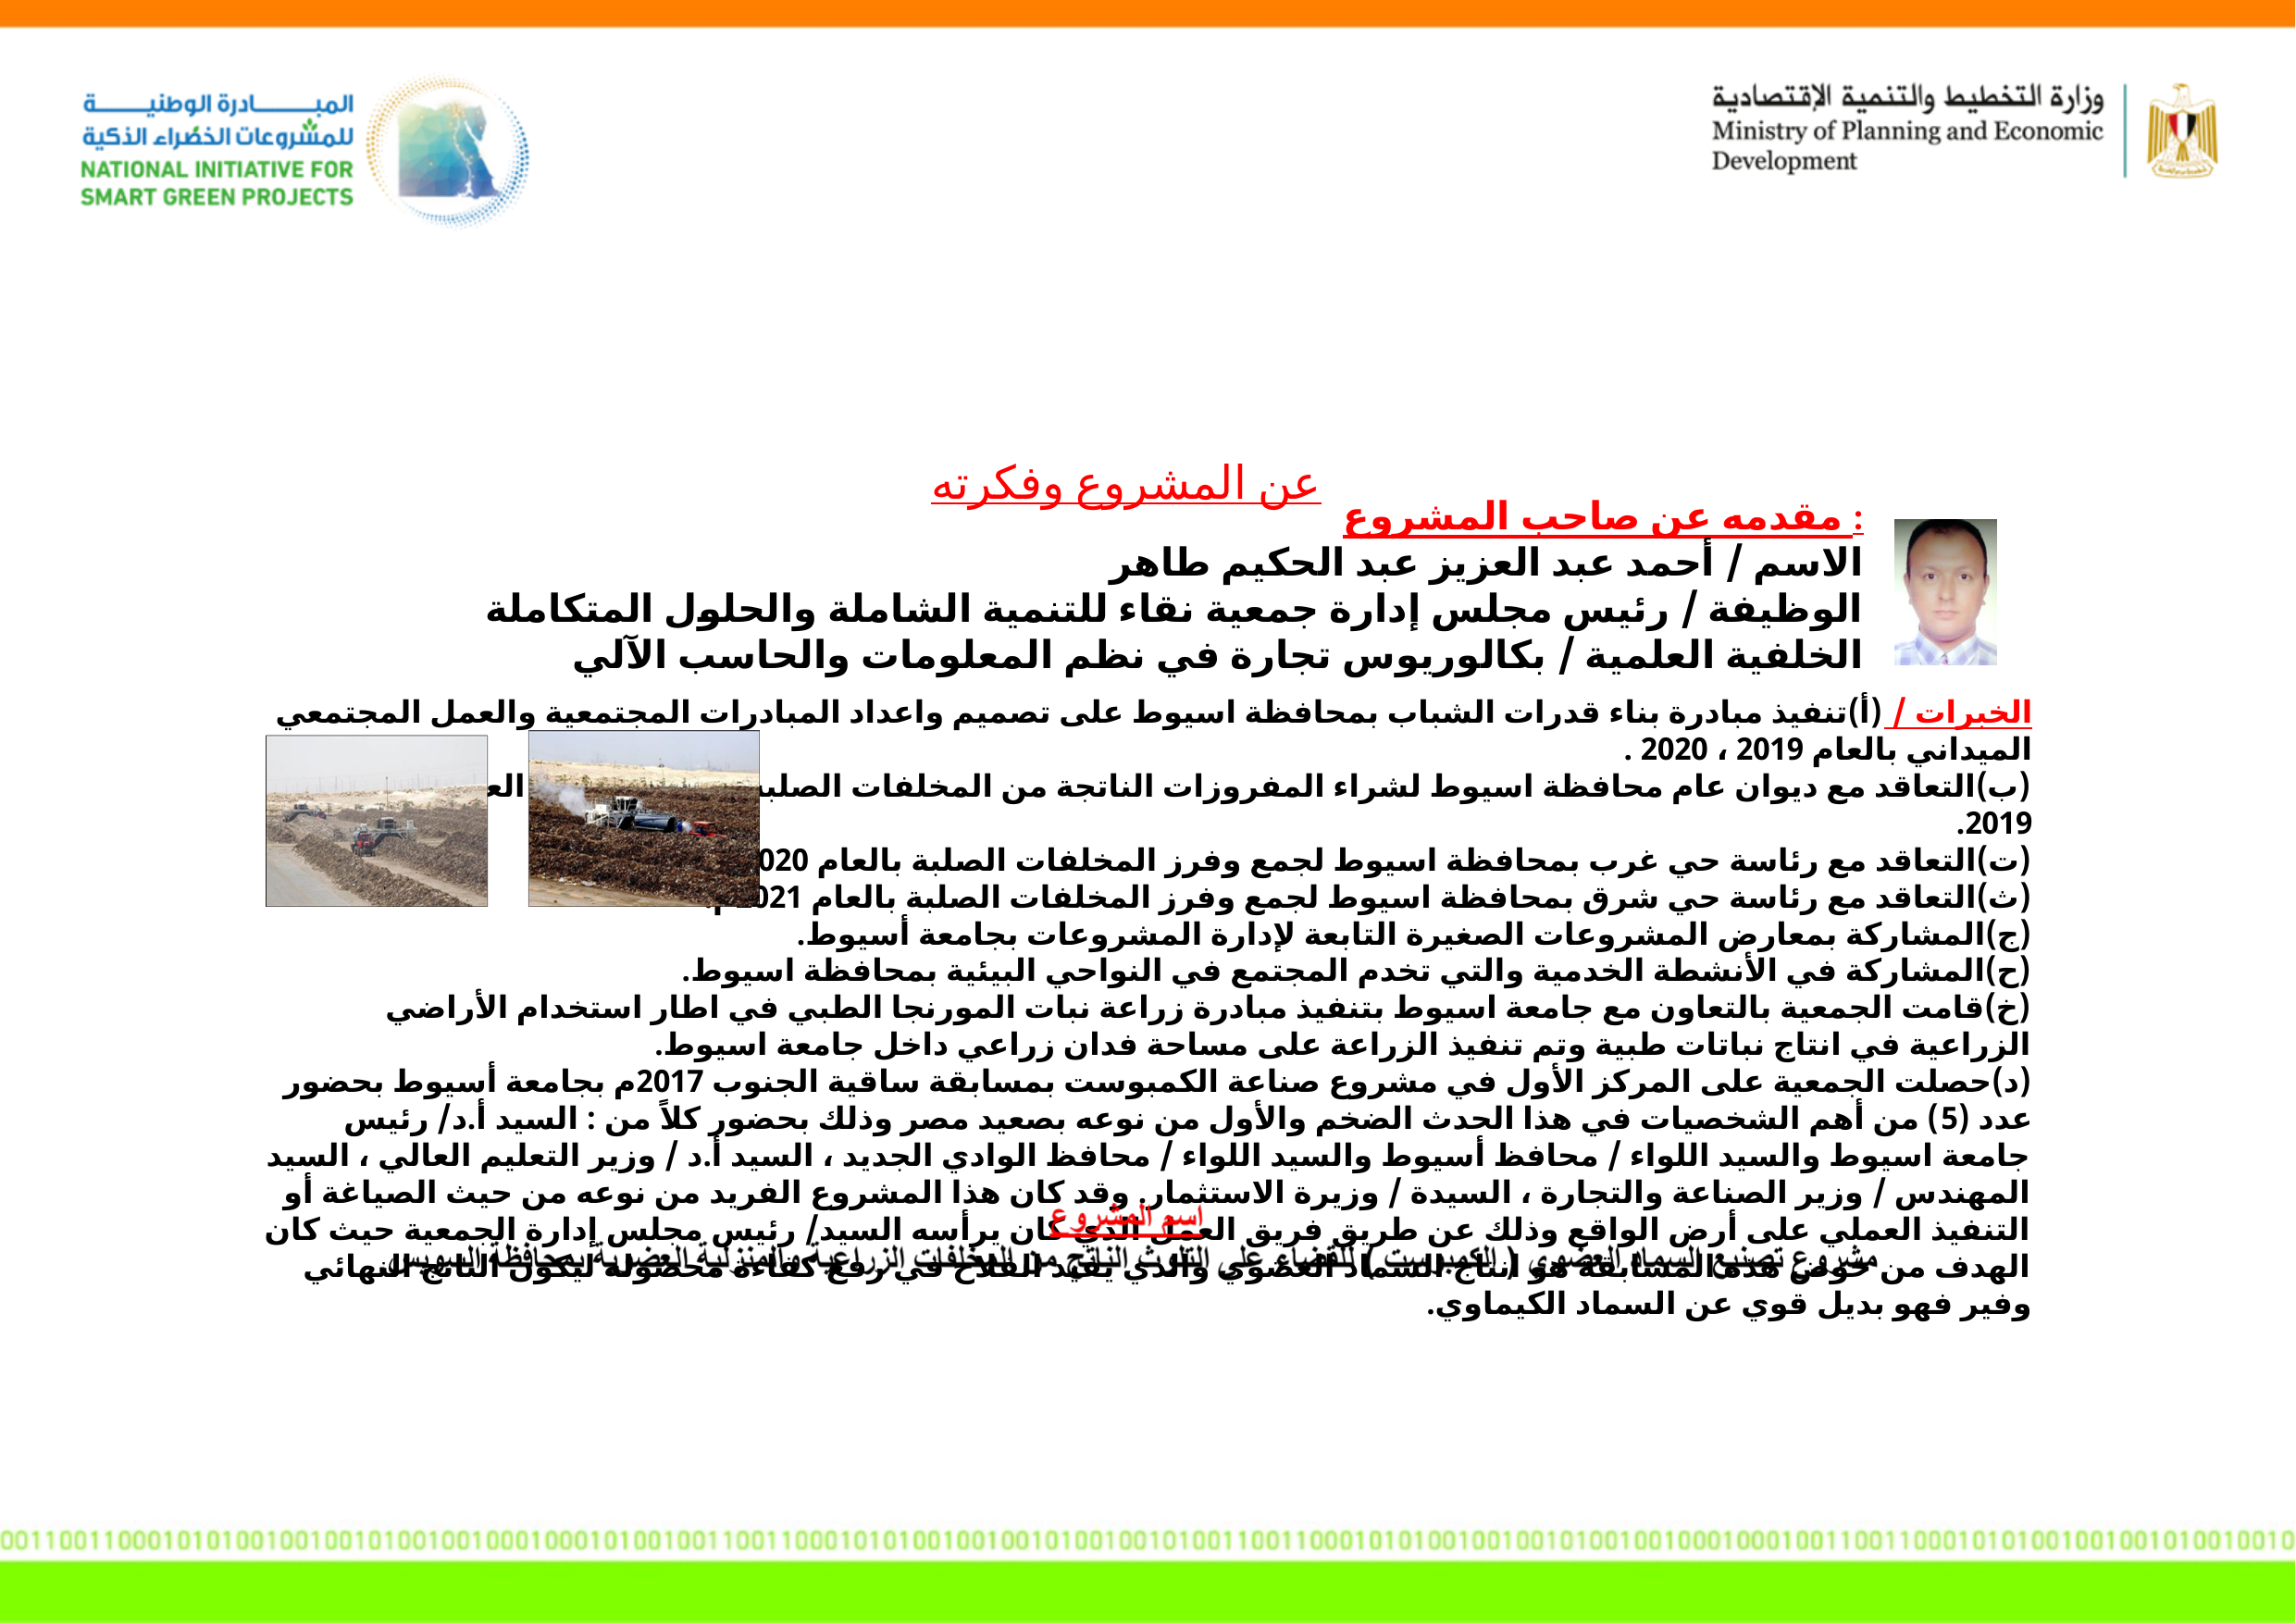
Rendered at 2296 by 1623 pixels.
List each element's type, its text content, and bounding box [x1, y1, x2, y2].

picture [0, 0, 2296, 1623]
text_box عن المشروع وفكرته [328, 449, 1925, 520]
text_box الخبرات / (أ‌)تنفيذ مبادرة بناء قدرات الشباب بمحافظة اسيوط على تصميم واعداد المبادرات المجتمعية والعمل المجتمعي الميداني بالعام 2019 ، 2020 . (ب‌)التعاقد مع ديوان عام محافظة اسيوط لشراء المفروزات الناتجة من المخلفات الصلبة بمصنع السماد العضوي بالعام 2019. (ت‌)التعاقد مع رئاسة حي غرب بمحافظة اسيوط لجمع وفرز المخلفات الصلبة بالعام 2020م. (ث‌)التعاقد مع رئاسة حي شرق بمحافظة اسيوط لجمع وفرز المخلفات الصلبة بالعام 2021م. (ج‌)المشاركة بمعارض المشروعات الصغيرة التابعة لإدارة المشروعات بجامعة أسيوط. (ح‌)المشاركة في الأنشطة الخدمية والتي تخدم المجتمع في النواحي البيئية بمحافظة اسيوط. (خ‌)قامت الجمعية بالتعاون مع جامعة اسيوط بتنفيذ مبادرة زراعة نبات المورنجا الطبي في اطار استخدام الأراضي الزراعية في انتاج نباتات طبية وتم تنفيذ الزراعة على مساحة فدان زراعي داخل جامعة اسيوط. (د‌)حصلت الجمعية على المركز الأول في مشروع صناعة الكمبوست بمسابقة ساقية الجنوب 2017م بجامعة أسيوط بحضور عدد (5) من أهم الشخصيات في هذا الحدث الضخم والأول من نوعه بصعيد مصر وذلك بحضور كلاً من : السيد أ.د/ رئيس جامعة اسيوط والسيد اللواء / محافظ أسيوط والسيد اللواء / محافظ الوادي الجديد ، السيد أ.د / وزير التعليم العالي ، السيد المهندس / وزير الصناعة والتجارة ، السيدة / وزيرة الاستثمار. وقد كان هذا المشروع الفريد من نوعه من حيث الصياغة أو التنفيذ العملي على أرض الواقع وذلك عن طريق فريق العمل الذي كان يرأسه السيد/ رئيس مجلس إدارة الجمعية حيث كان الهدف من خوض هذه المسابقة هو انتاج السماد العضوي والذي يفيد الفلاح في رفع كفاءة محصوله ليكون الناتج النهائي وفير فهو بديل قوي عن السماد الكيماوي. [248, 685, 2047, 1328]
text_box [349, 652, 1946, 685]
text_box مقدمه عن صاحب المشروع : الاسم / أحمد عبد العزيز عبد الحكيم طاهر الوظيفة / رئيس مجلس إدارة جمعية نقاء للتنمية الشاملة والحلول المتكاملة الخلفية العلمية / بكالوريوس تجارة في نظم المعلومات والحاسب الآلي [349, 484, 1878, 684]
